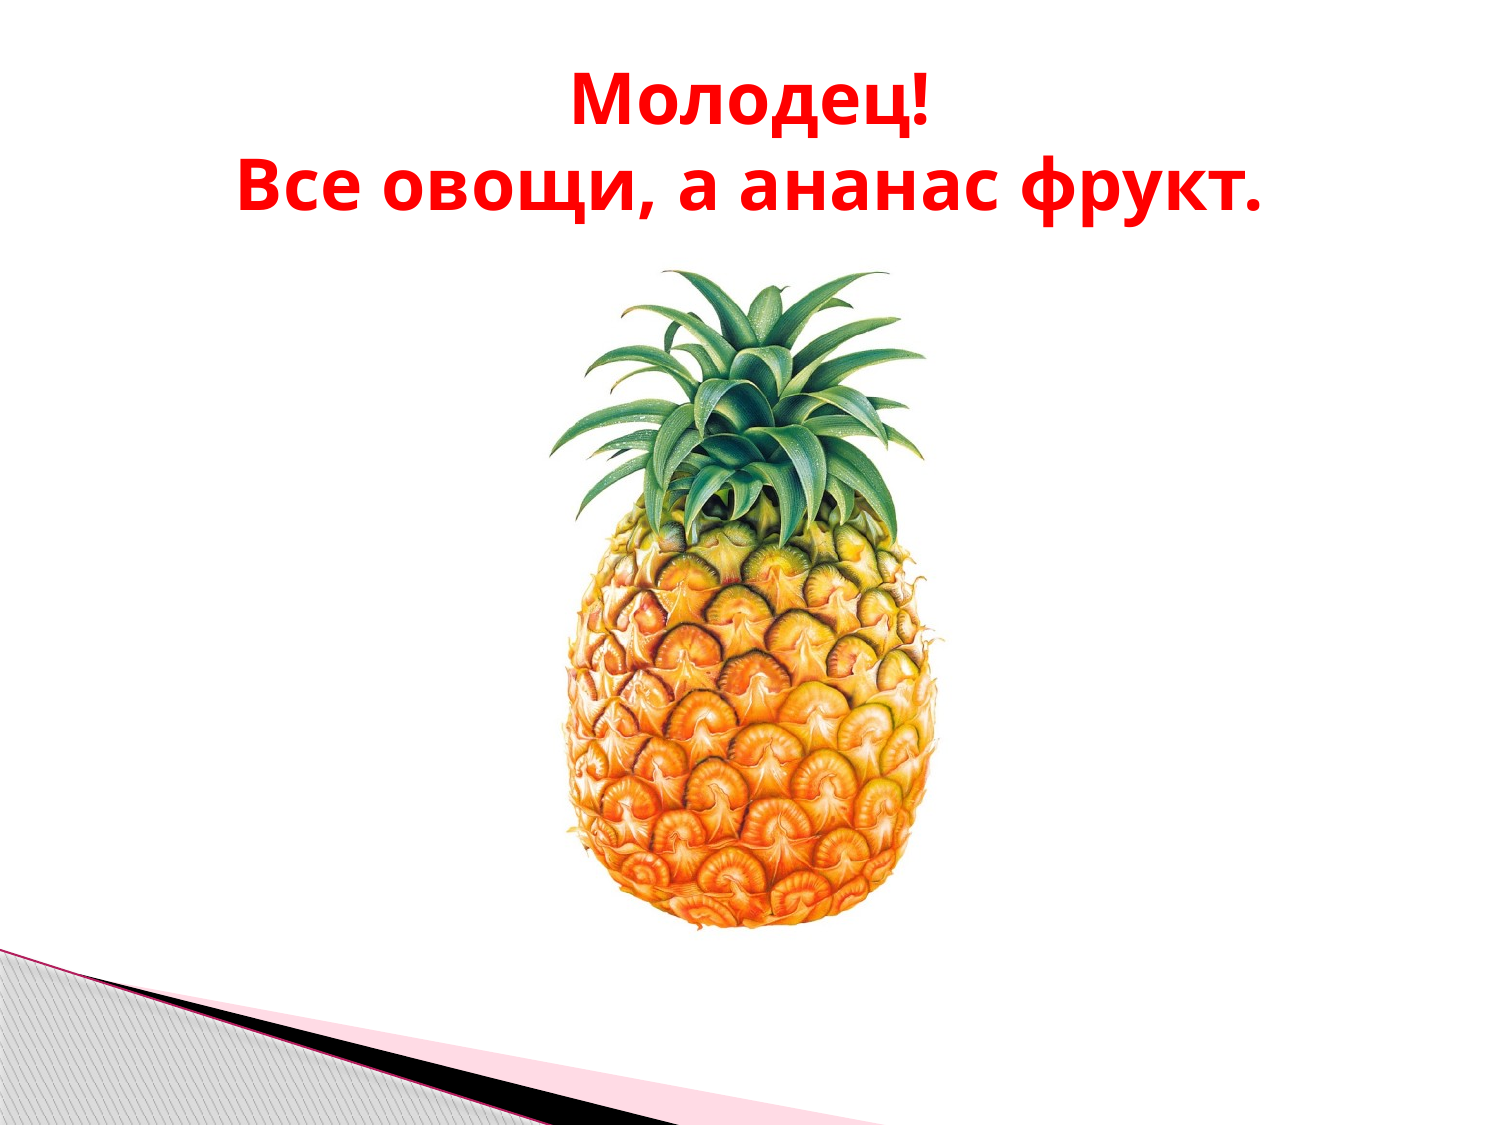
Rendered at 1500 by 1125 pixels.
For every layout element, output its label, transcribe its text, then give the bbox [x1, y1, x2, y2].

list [254, 242, 1246, 986]
title Молодец! Все овощи, а ананас фрукт. [75, 45, 1425, 233]
